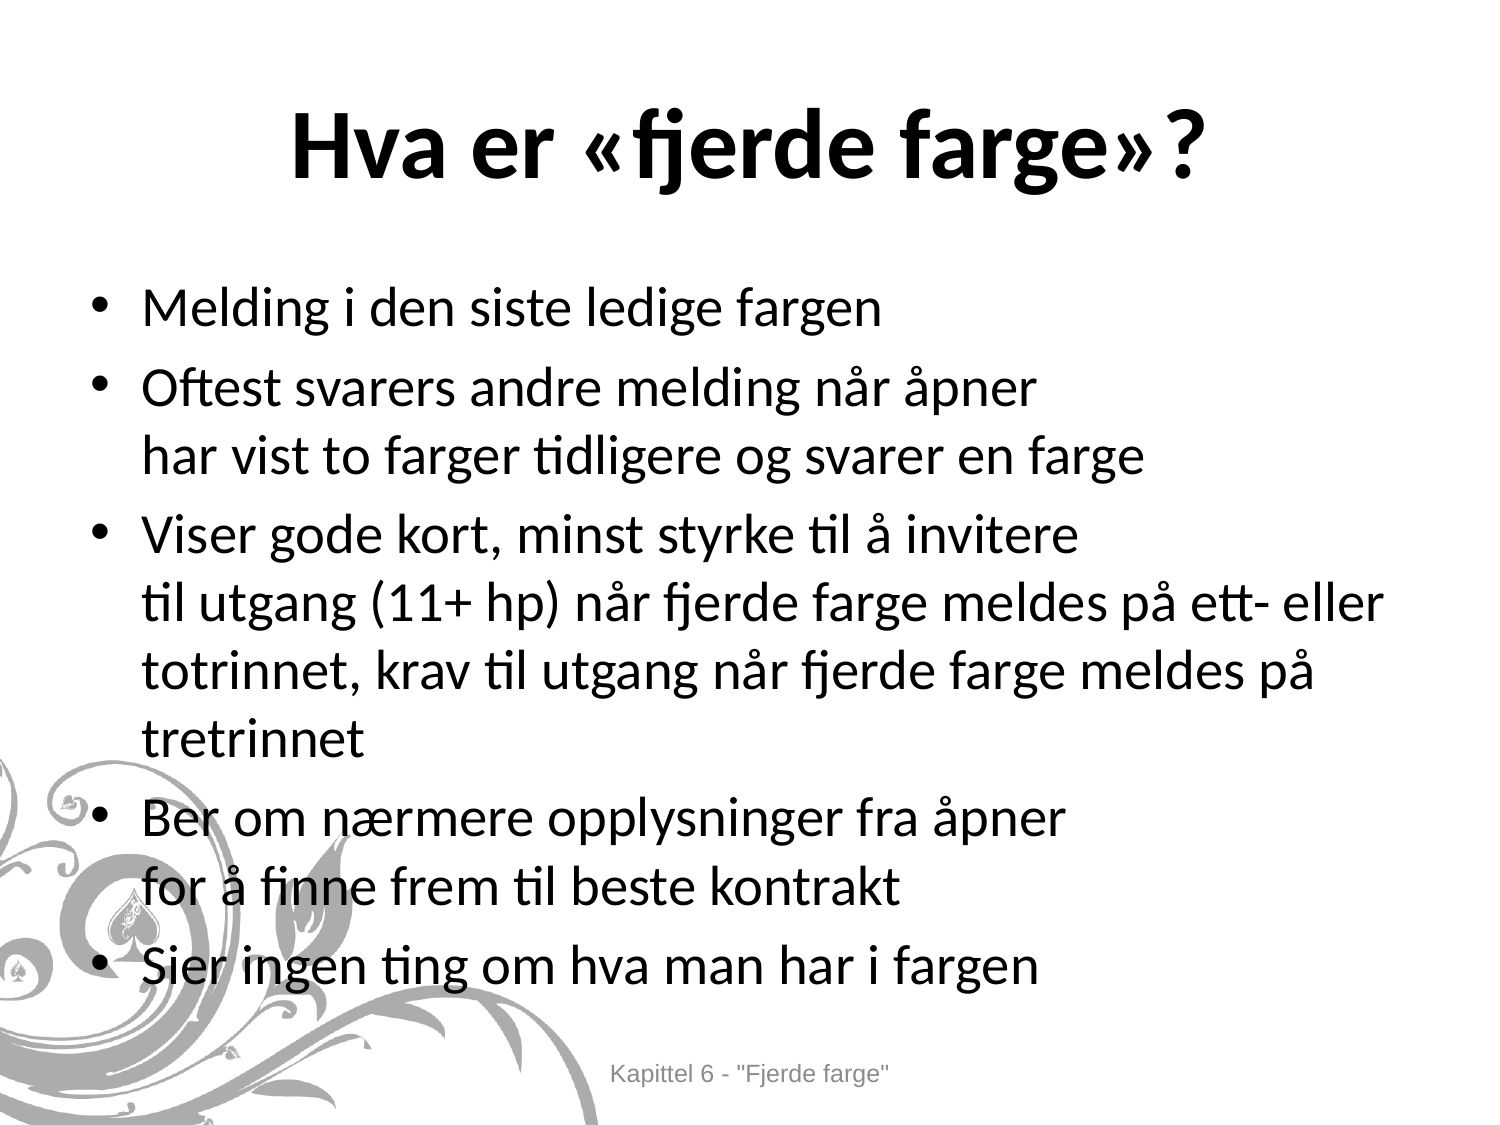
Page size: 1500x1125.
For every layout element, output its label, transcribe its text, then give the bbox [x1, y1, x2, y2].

footer Kapittel 6 - "Fjerde farge" [512, 1042, 988, 1103]
picture [0, 0, 1500, 1125]
list Melding i den siste ledige fargen Oftest svarers andre melding når åpner har vist to farger tidligere og svarer en farge Viser gode kort, minst styrke til å invitere til utgang (11+ hp) når fjerde farge meldes på ett- eller totrinnet, krav til utgang når fjerde farge meldes på tretrinnet Ber om nærmere opplysninger fra åpner for å finne frem til beste kontrakt Sier ingen ting om hva man har i fargen [75, 262, 1425, 1005]
title Hva er «fjerde farge»? [75, 45, 1425, 233]
